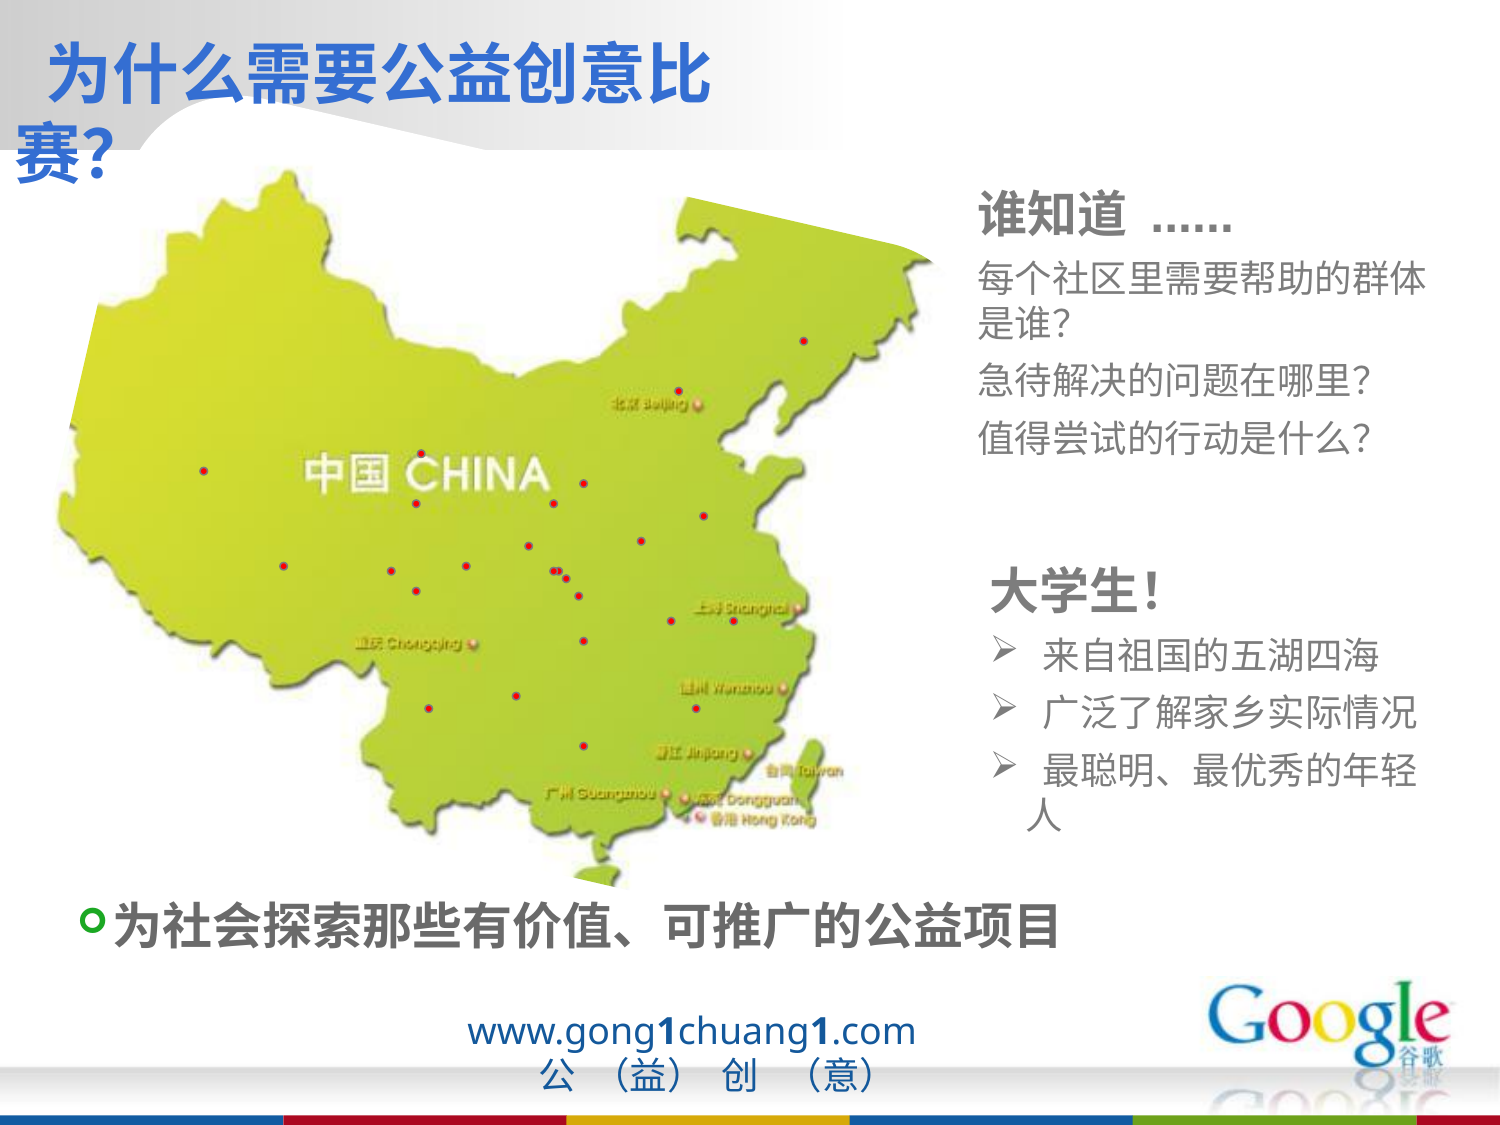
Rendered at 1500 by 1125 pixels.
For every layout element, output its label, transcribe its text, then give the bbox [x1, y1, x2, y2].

picture [19, 162, 962, 887]
text_box 谁知道 ...... 每个社区里需要帮助的群体是谁？ 急待解决的问题在哪里？ 值得尝试的行动是什么？ [962, 174, 1475, 468]
text_box 为社会探索那些有价值、可推广的公益项目 [62, 887, 1425, 1000]
picture [0, 976, 1500, 1115]
text_box 大学生！ 来自祖国的五湖四海 广泛了解家乡实际情况 最聪明、最优秀的年轻人 [974, 551, 1438, 845]
text_box 为什么需要公益创意比赛？ [0, 24, 838, 200]
